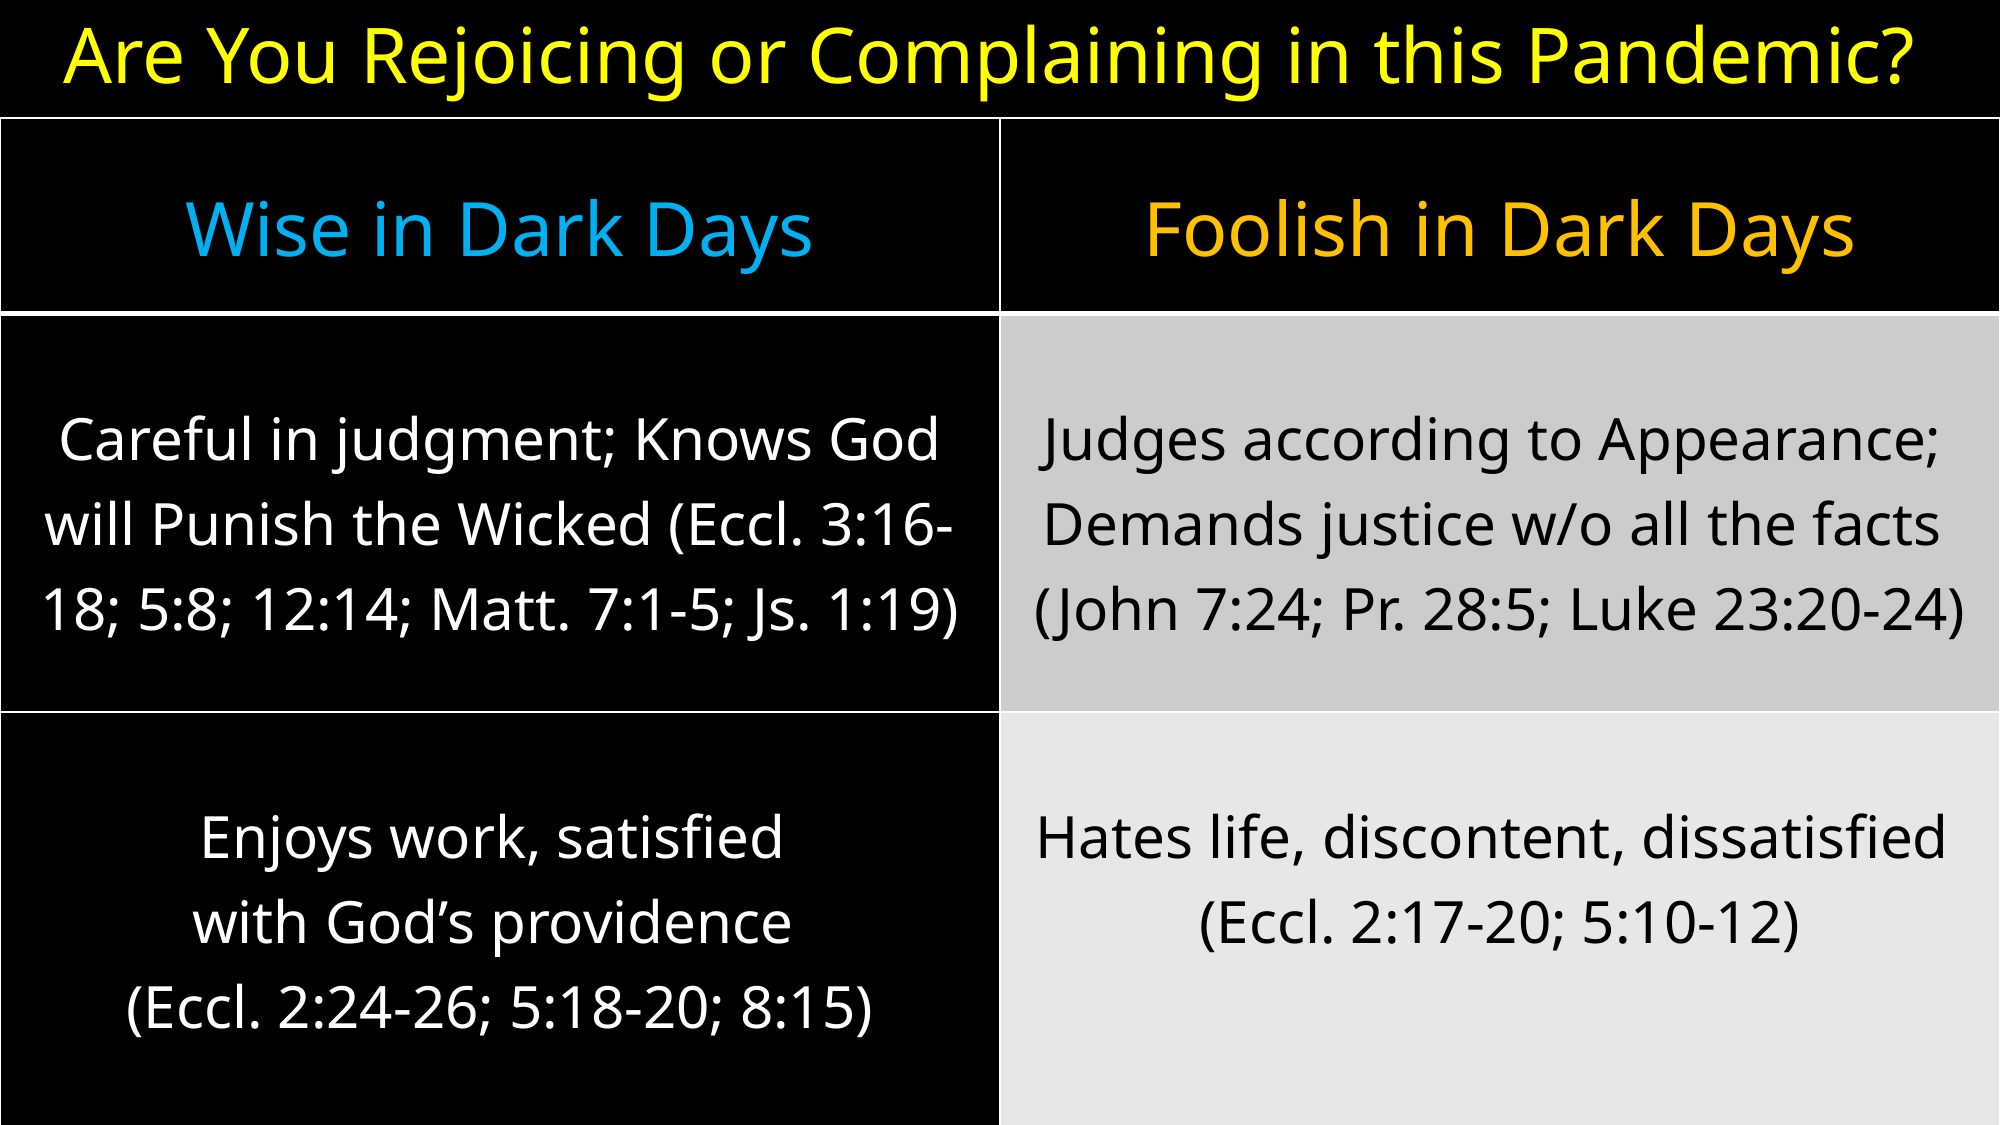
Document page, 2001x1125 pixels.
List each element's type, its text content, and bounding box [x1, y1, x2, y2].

table_header Wise in Dark Days [1, 119, 999, 311]
table_cell Hates life, discontent, dissatisfied (Eccl. 2:17-20; 5:10-12) [1001, 713, 1999, 1125]
table_cell Careful in judgment; Knows God will Punish the Wicked (Eccl. 3:16-18; 5:8; 12:14; Matt. 7:1-5; Js. 1:19) [1, 316, 999, 711]
table_cell Judges according to Appearance; Demands justice w/o all the facts (John 7:24; Pr. 28:5; Luke 23:20-24) [1001, 316, 1999, 711]
table_cell Enjoys work, satisfied with God’s providence (Eccl. 2:24-26; 5:18-20; 8:15) [1, 713, 999, 1125]
title Are You Rejoicing or Complaining in this Pandemic? [0, 0, 2000, 117]
table_header Foolish in Dark Days [1001, 119, 1999, 311]
